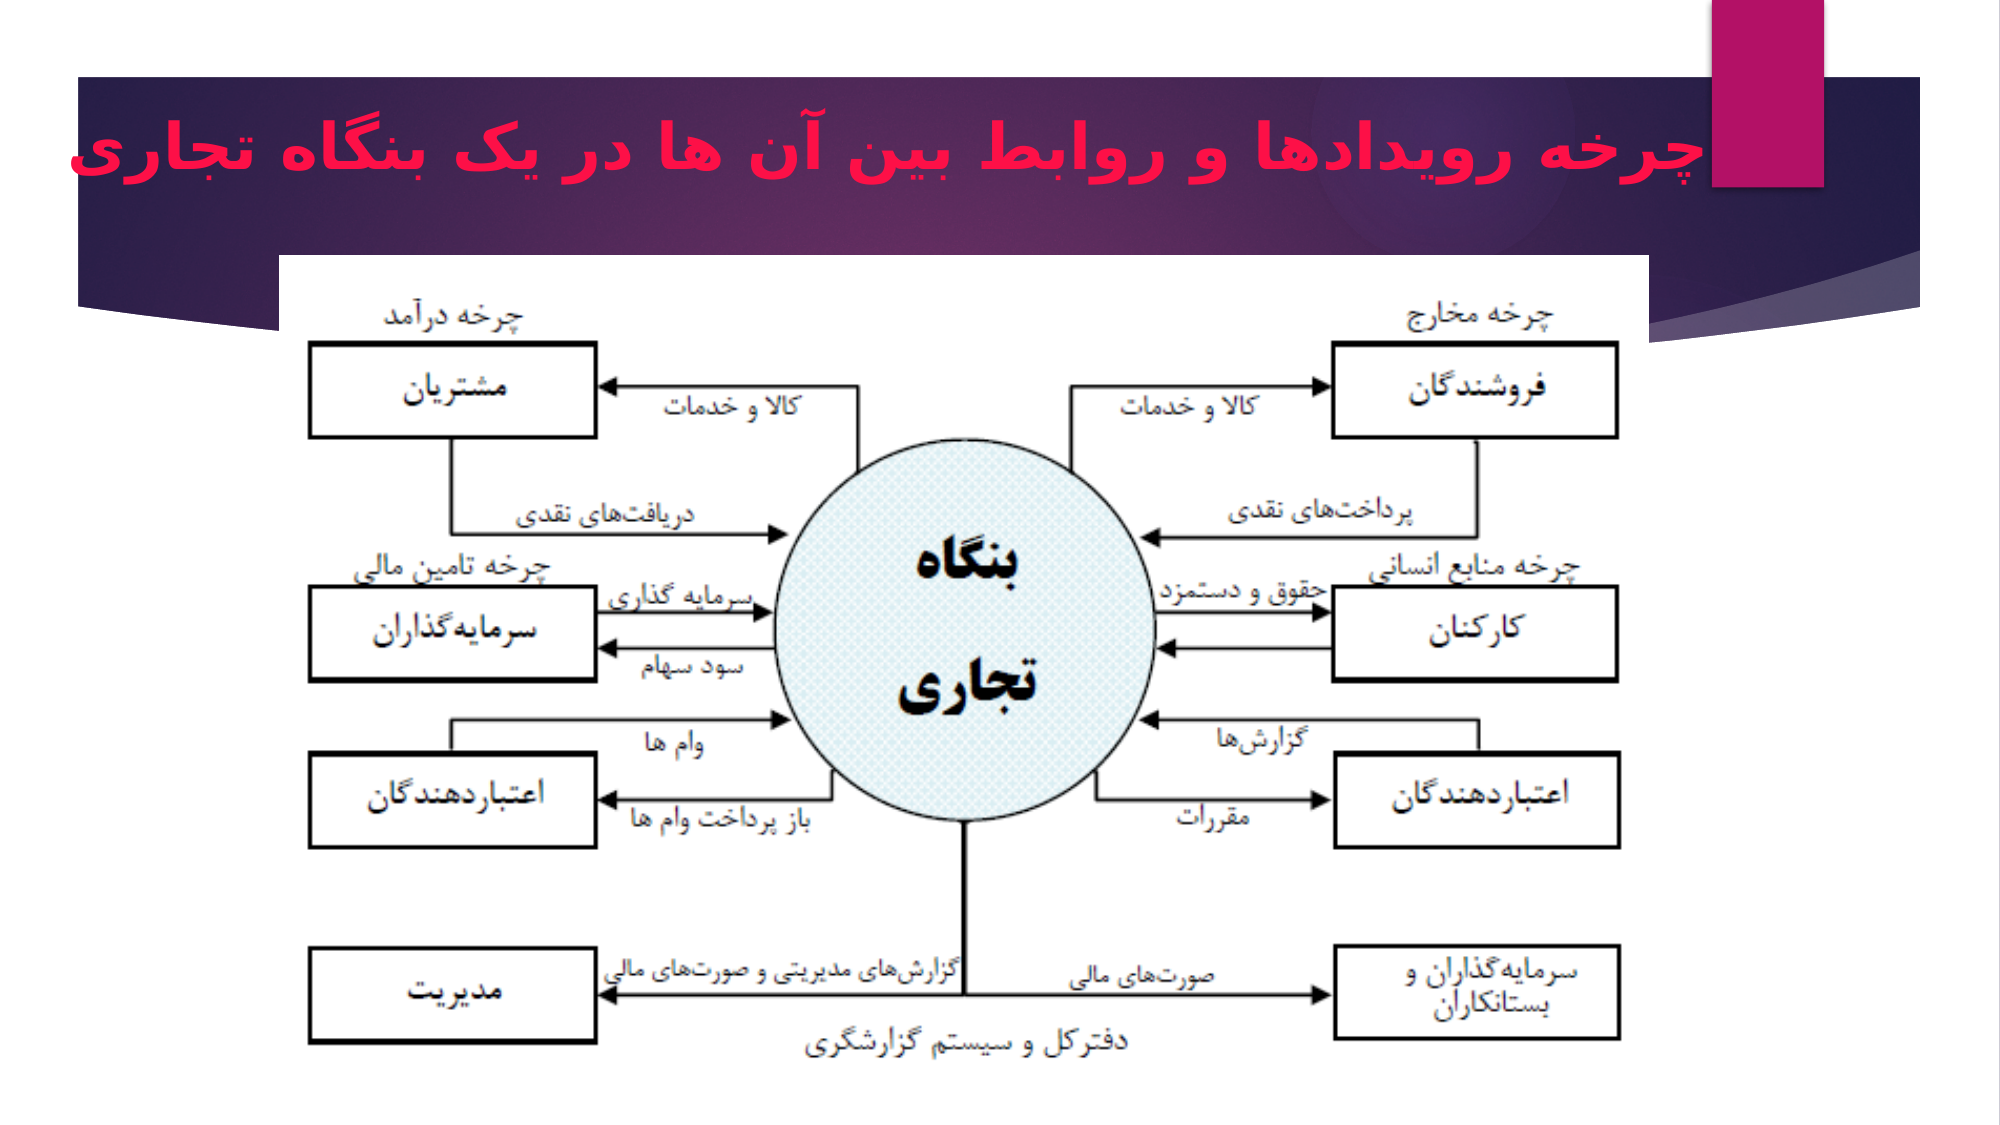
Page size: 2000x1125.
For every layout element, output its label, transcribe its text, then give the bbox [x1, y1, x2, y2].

text_box چرخه رویدادها و روابط بین آن ها در یک بنگاه تجاری [0, 54, 1778, 193]
picture [278, 255, 1649, 1077]
